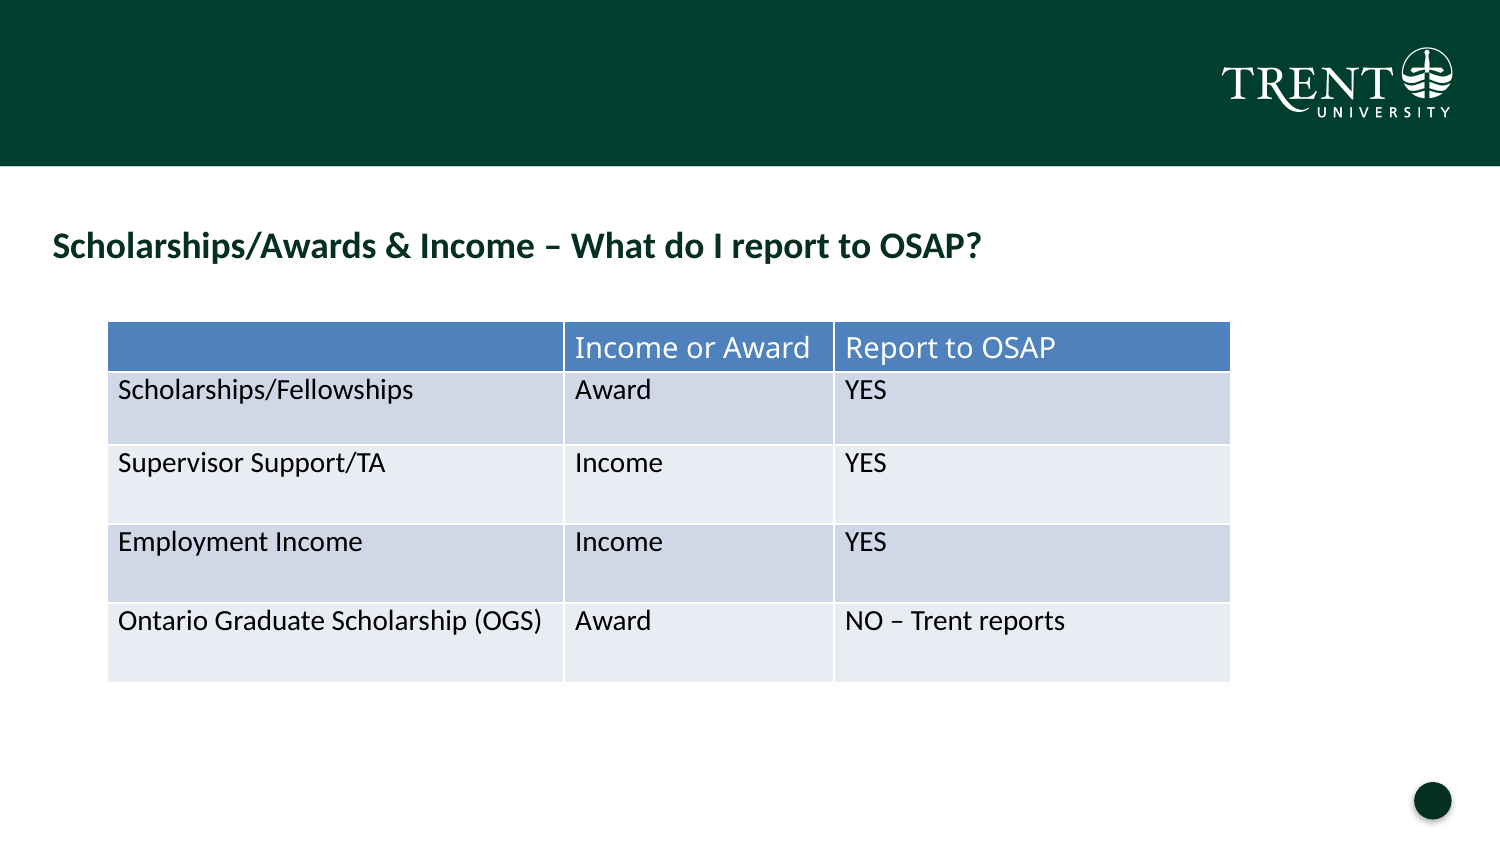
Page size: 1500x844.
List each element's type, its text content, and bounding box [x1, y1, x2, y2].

table_cell Ontario Graduate Scholarship (OGS) [108, 604, 563, 682]
table_cell Scholarships/Fellowships [108, 373, 563, 444]
table_cell Award [565, 604, 833, 682]
table_cell Award [565, 373, 833, 444]
table_cell Income [565, 446, 833, 523]
table_cell Income [565, 525, 833, 602]
picture [0, 0, 1500, 844]
table_cell NO – Trent reports [835, 604, 1230, 682]
table_header [108, 322, 563, 371]
table_cell YES [835, 525, 1230, 602]
table_header Income or Award [565, 322, 833, 371]
table_cell YES [835, 446, 1230, 523]
table_cell Employment Income [108, 525, 563, 602]
table_cell YES [835, 373, 1230, 444]
table_cell Supervisor Support/TA [108, 446, 563, 523]
title Scholarships/Awards & Income – What do I report to OSAP? [22, 214, 1425, 286]
table_header Report to OSAP [835, 322, 1230, 371]
